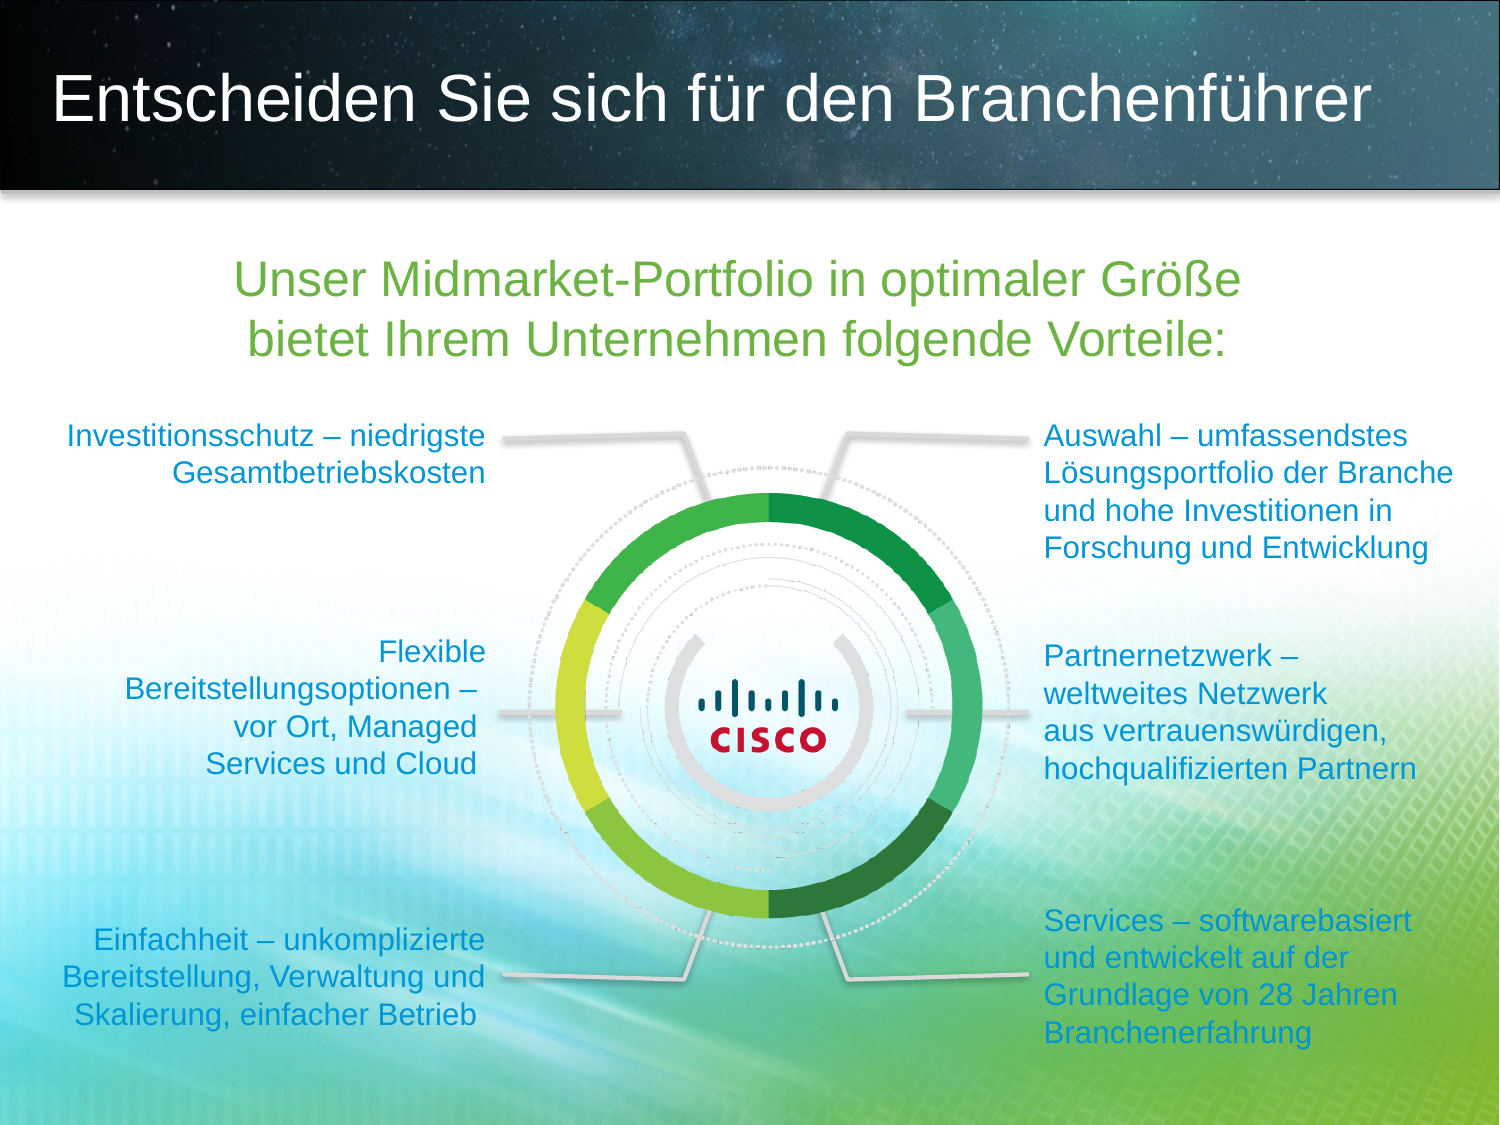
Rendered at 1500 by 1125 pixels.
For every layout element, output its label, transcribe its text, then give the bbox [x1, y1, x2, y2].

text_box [814, 890, 1500, 1060]
picture [0, 193, 1499, 1125]
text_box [814, 407, 1500, 575]
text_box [5, 890, 718, 1041]
picture [0, 0, 1500, 190]
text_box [5, 623, 522, 791]
title Entscheiden Sie sich für den Branchenführer [37, 33, 1447, 171]
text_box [0, 407, 718, 523]
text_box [1014, 628, 1499, 796]
